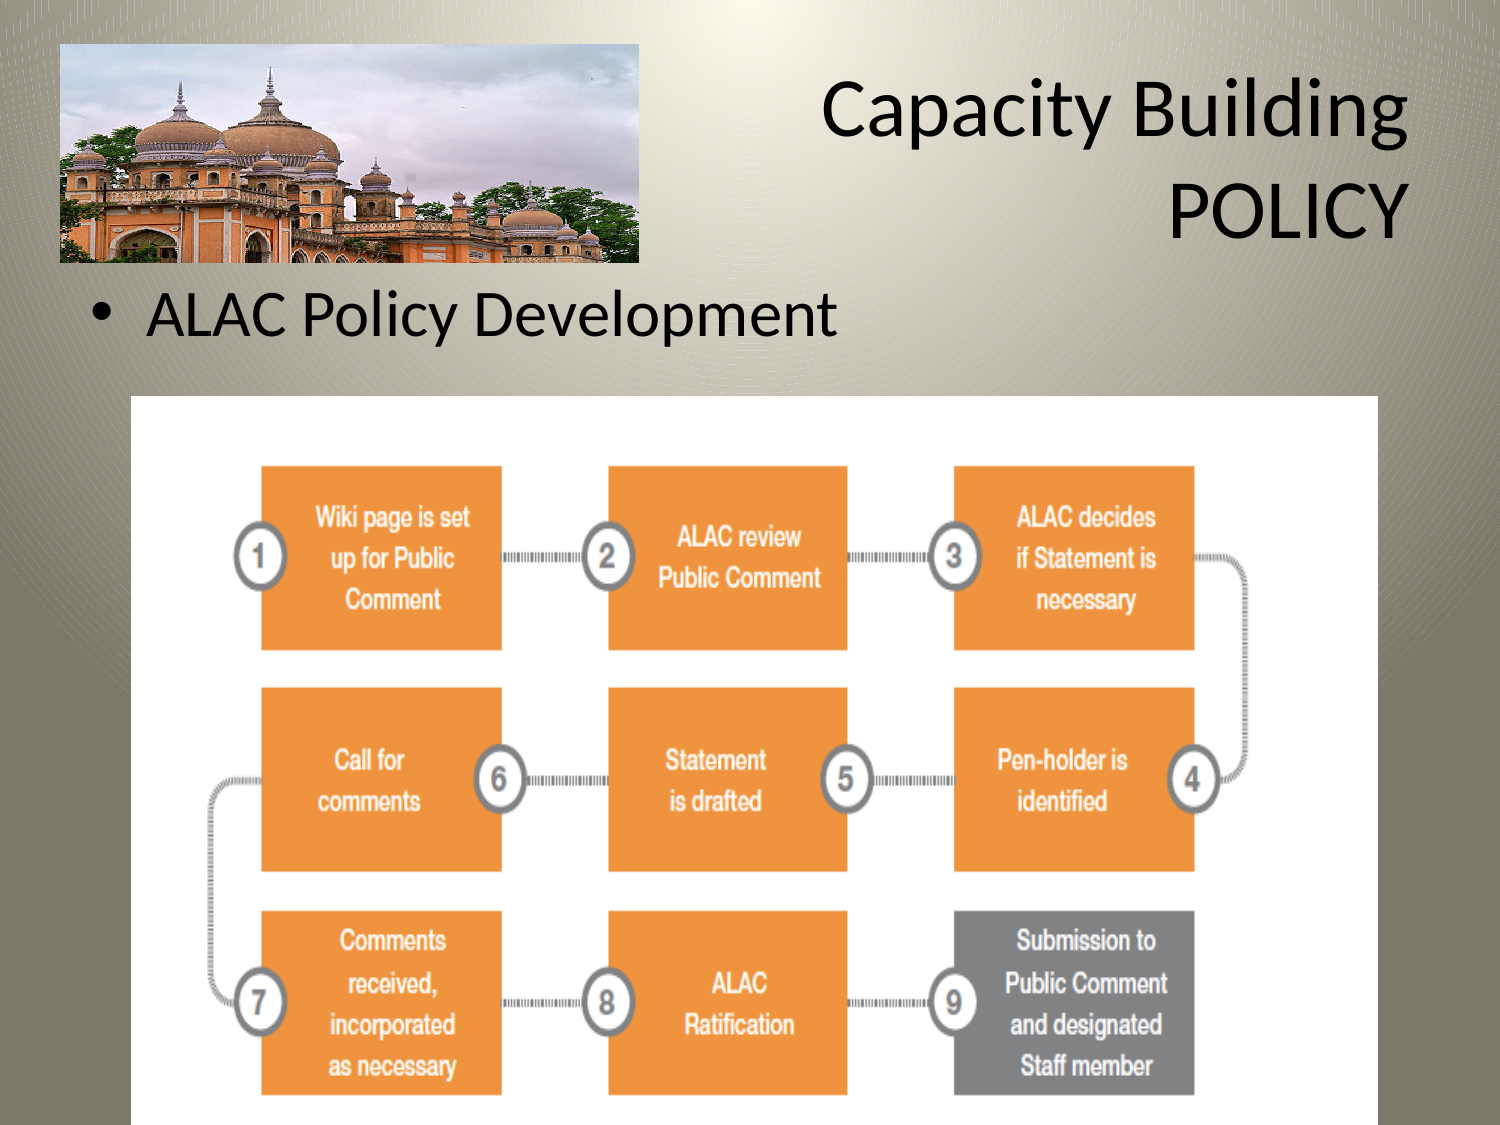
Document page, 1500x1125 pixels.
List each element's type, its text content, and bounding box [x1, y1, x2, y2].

title Capacity Building POLICY [641, 45, 1425, 262]
picture [130, 396, 1378, 1125]
list ALAC Policy Development [75, 262, 1425, 1005]
picture [59, 44, 639, 263]
